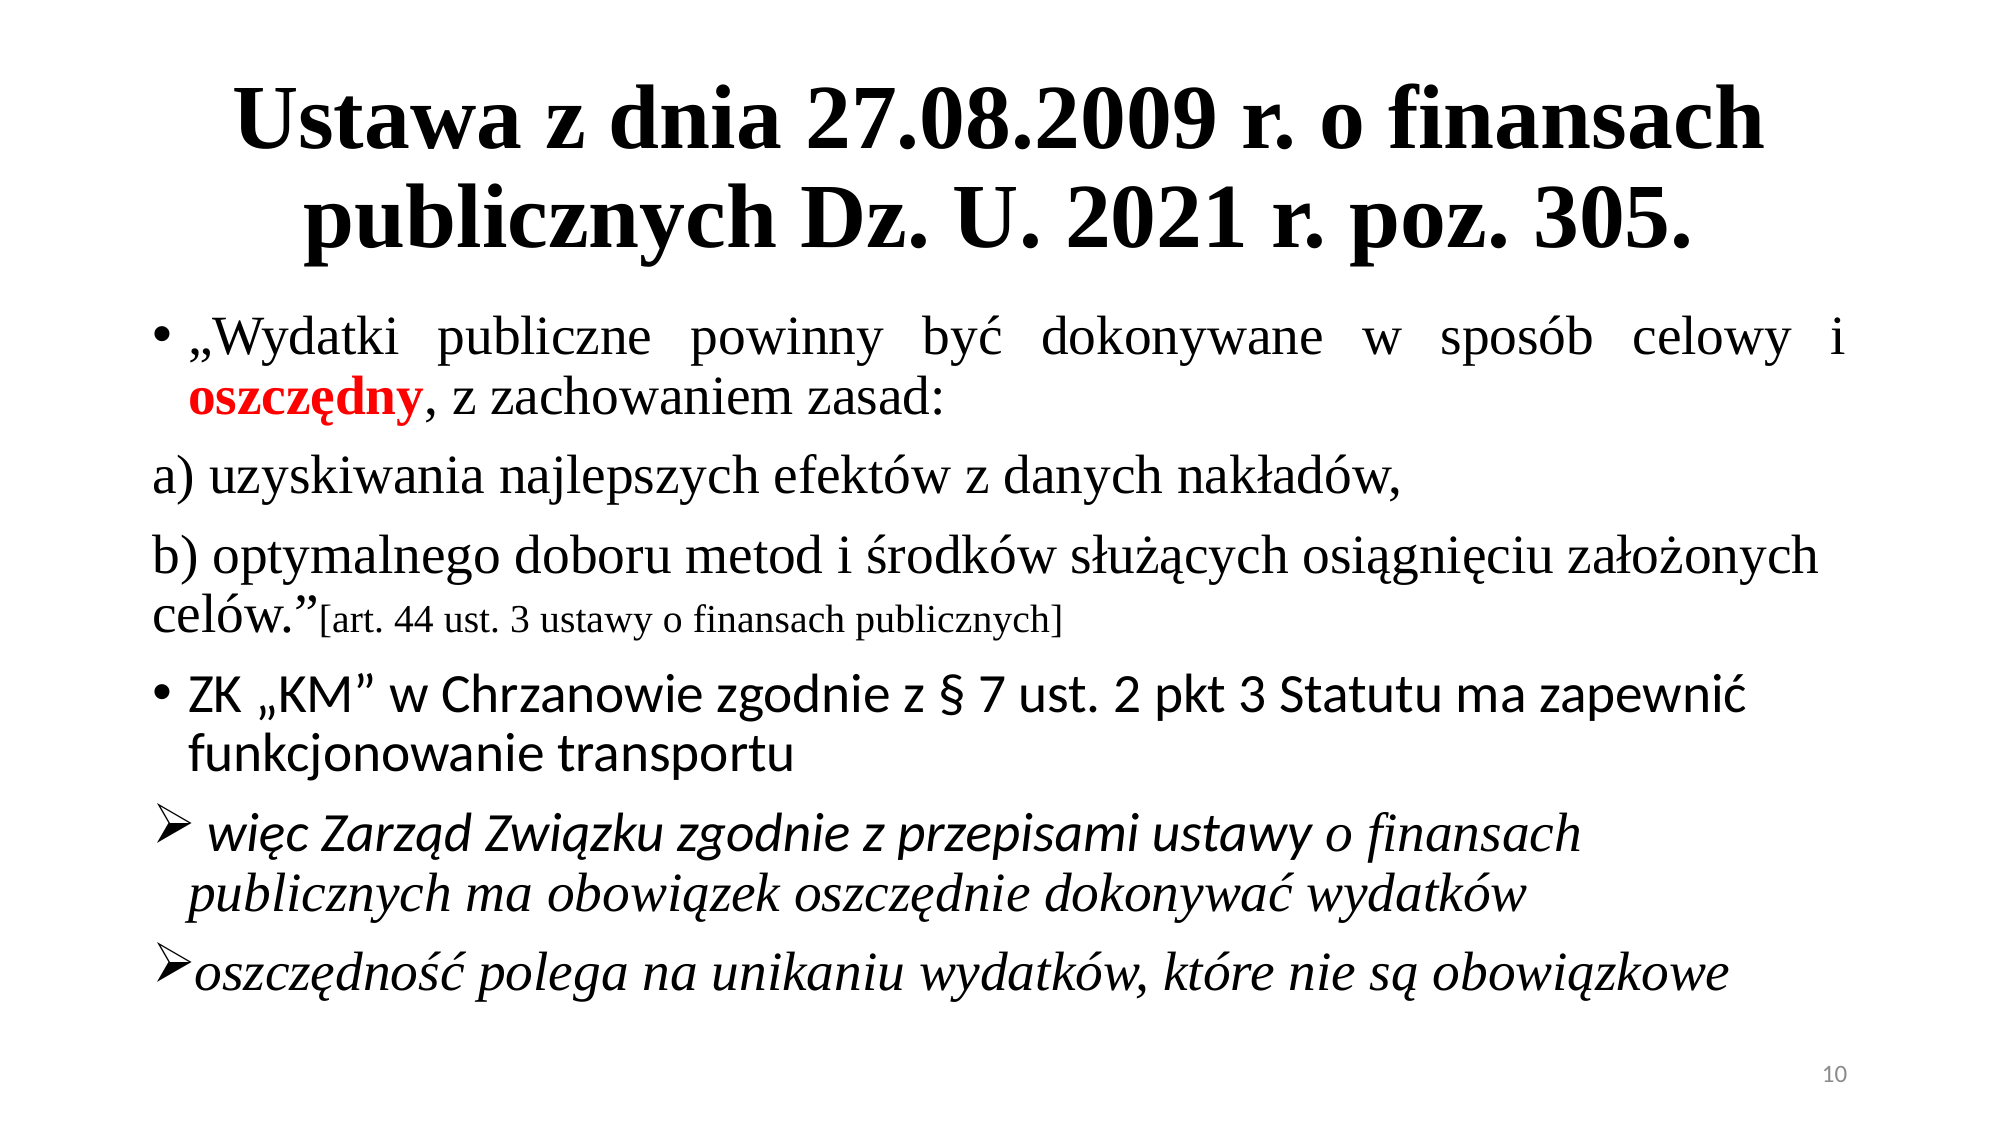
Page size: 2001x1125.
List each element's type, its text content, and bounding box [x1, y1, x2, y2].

title Ustawa z dnia 27.08.2009 r. o finansach publicznych Dz. U. 2021 r. poz. 305. [137, 59, 1863, 278]
list „Wydatki publiczne powinny być dokonywane w sposób celowy i oszczędny, z zachowaniem zasad: a) uzyskiwania najlepszych efektów z danych nakładów, b) optymalnego doboru metod i środków służących osiągnięciu założonych celów.”[art. 44 ust. 3 ustawy o finansach publicznych] ZK „KM” w Chrzanowie zgodnie z § 7 ust. 2 pkt 3 Statutu ma zapewnić funkcjonowanie transportu więc Zarząd Związku zgodnie z przepisami ustawy o finansach publicznych ma obowiązek oszczędnie dokonywać wydatków oszczędność polega na unikaniu wydatków, które nie są obowiązkowe [137, 299, 1863, 1014]
slide_number 10 [1412, 1042, 1863, 1103]
